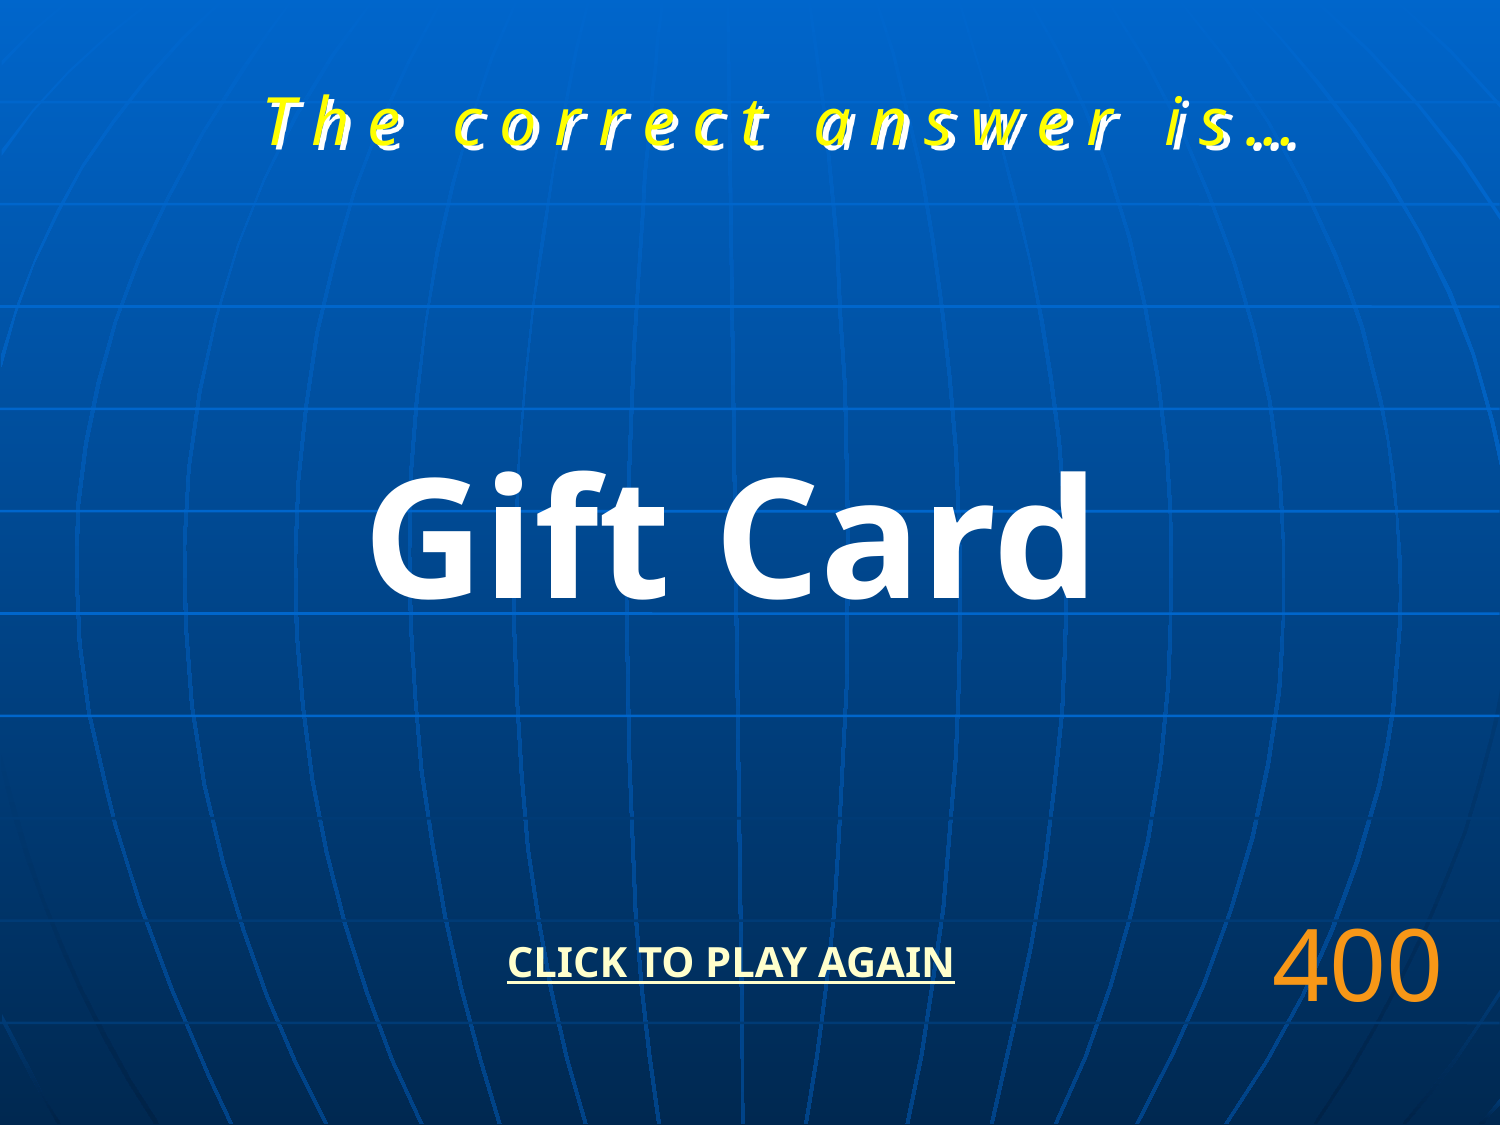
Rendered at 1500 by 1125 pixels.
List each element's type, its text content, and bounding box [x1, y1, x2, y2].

text_box T h e c o r r e c t a n s w e r i s … [91, 49, 1467, 188]
text_box 400 [1237, 894, 1479, 1029]
text_box CLICK TO PLAY AGAIN [0, 928, 1237, 1001]
text_box Gift Card [62, 424, 1400, 640]
